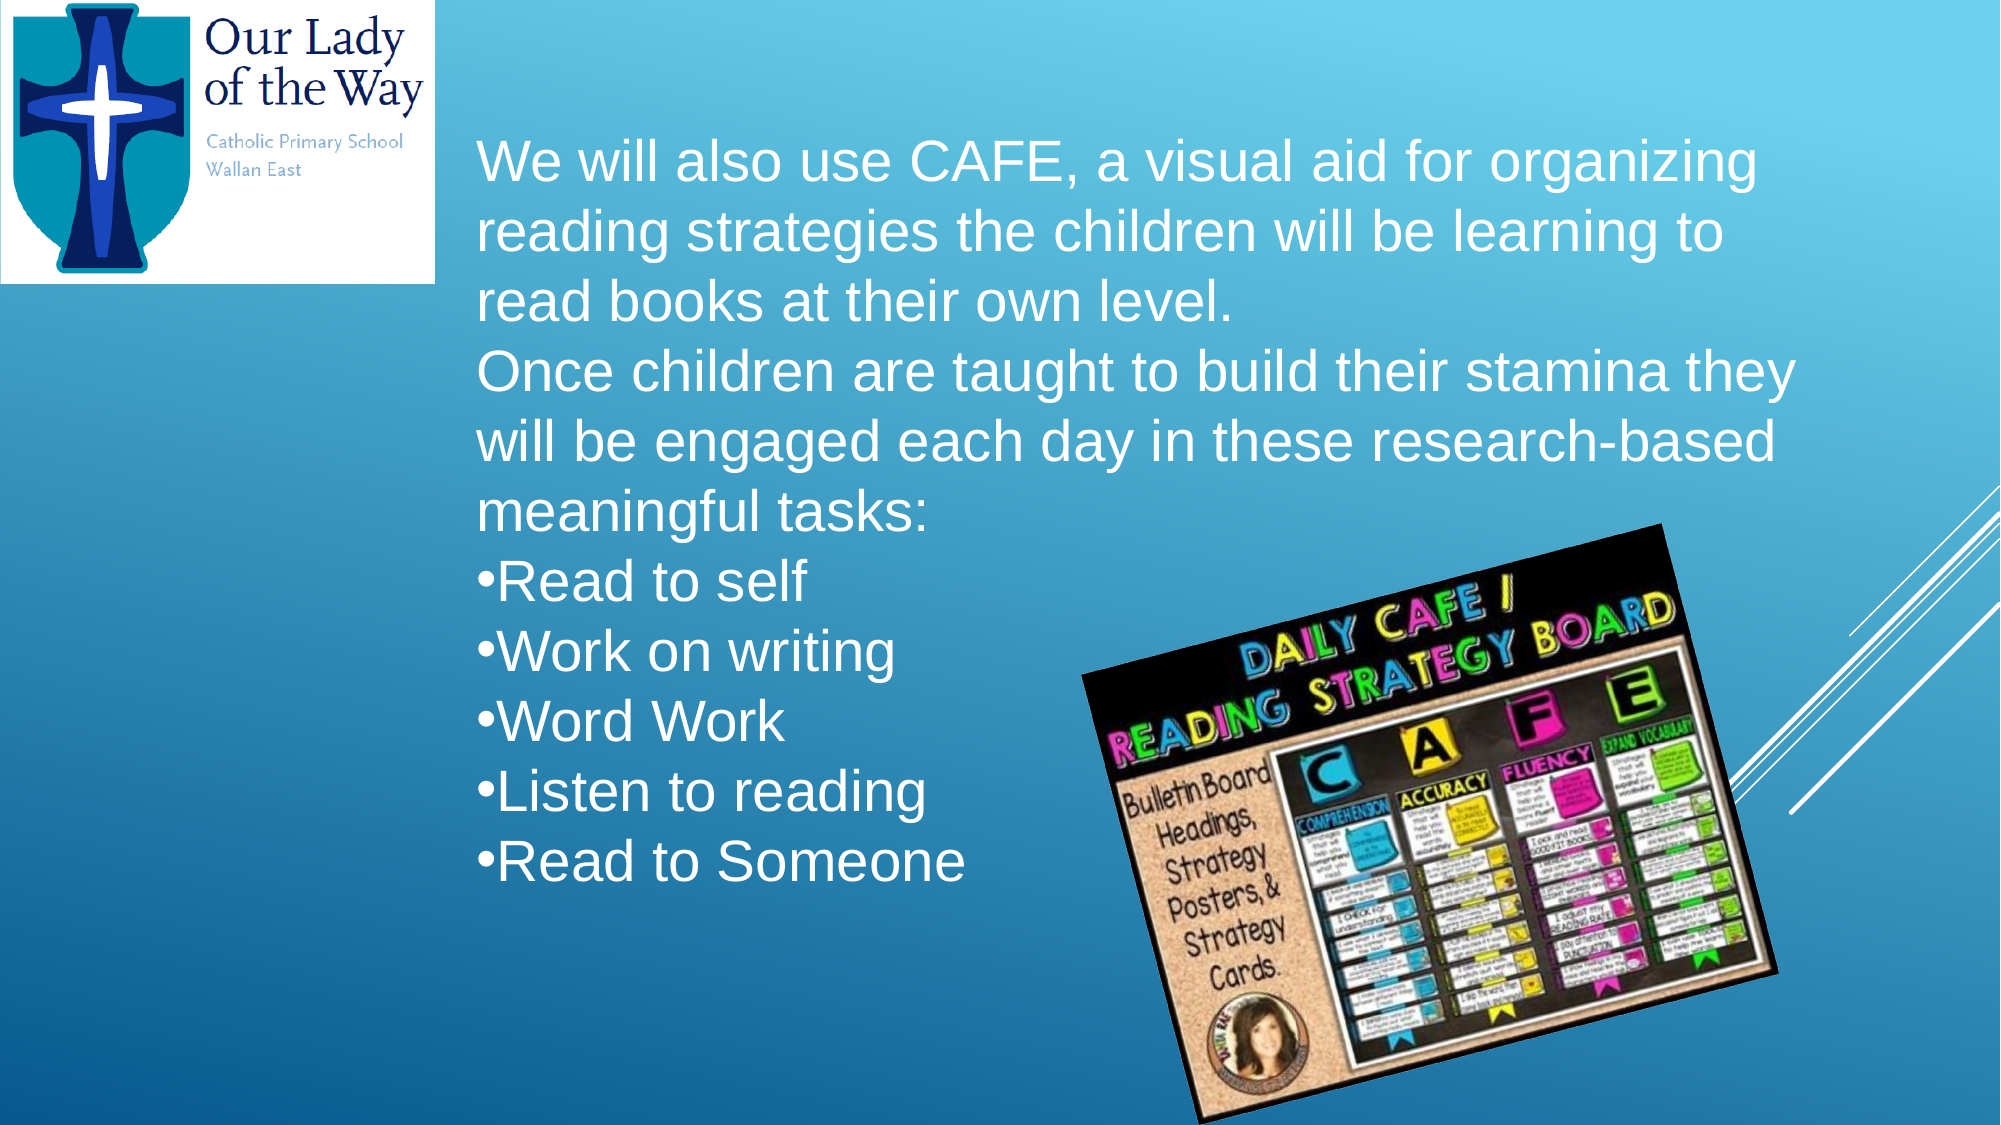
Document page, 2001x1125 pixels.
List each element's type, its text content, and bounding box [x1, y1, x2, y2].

picture [1082, 524, 1778, 1124]
text_box We will also use CAFE, a visual aid for organizing reading strategies the children will be learning to read books at their own level. Once children are taught to build their stamina they will be engaged each day in these research-based meaningful tasks: Read to self Work on writing Word Work Listen to reading Read to Someone [461, 116, 1833, 946]
picture [0, 0, 435, 284]
